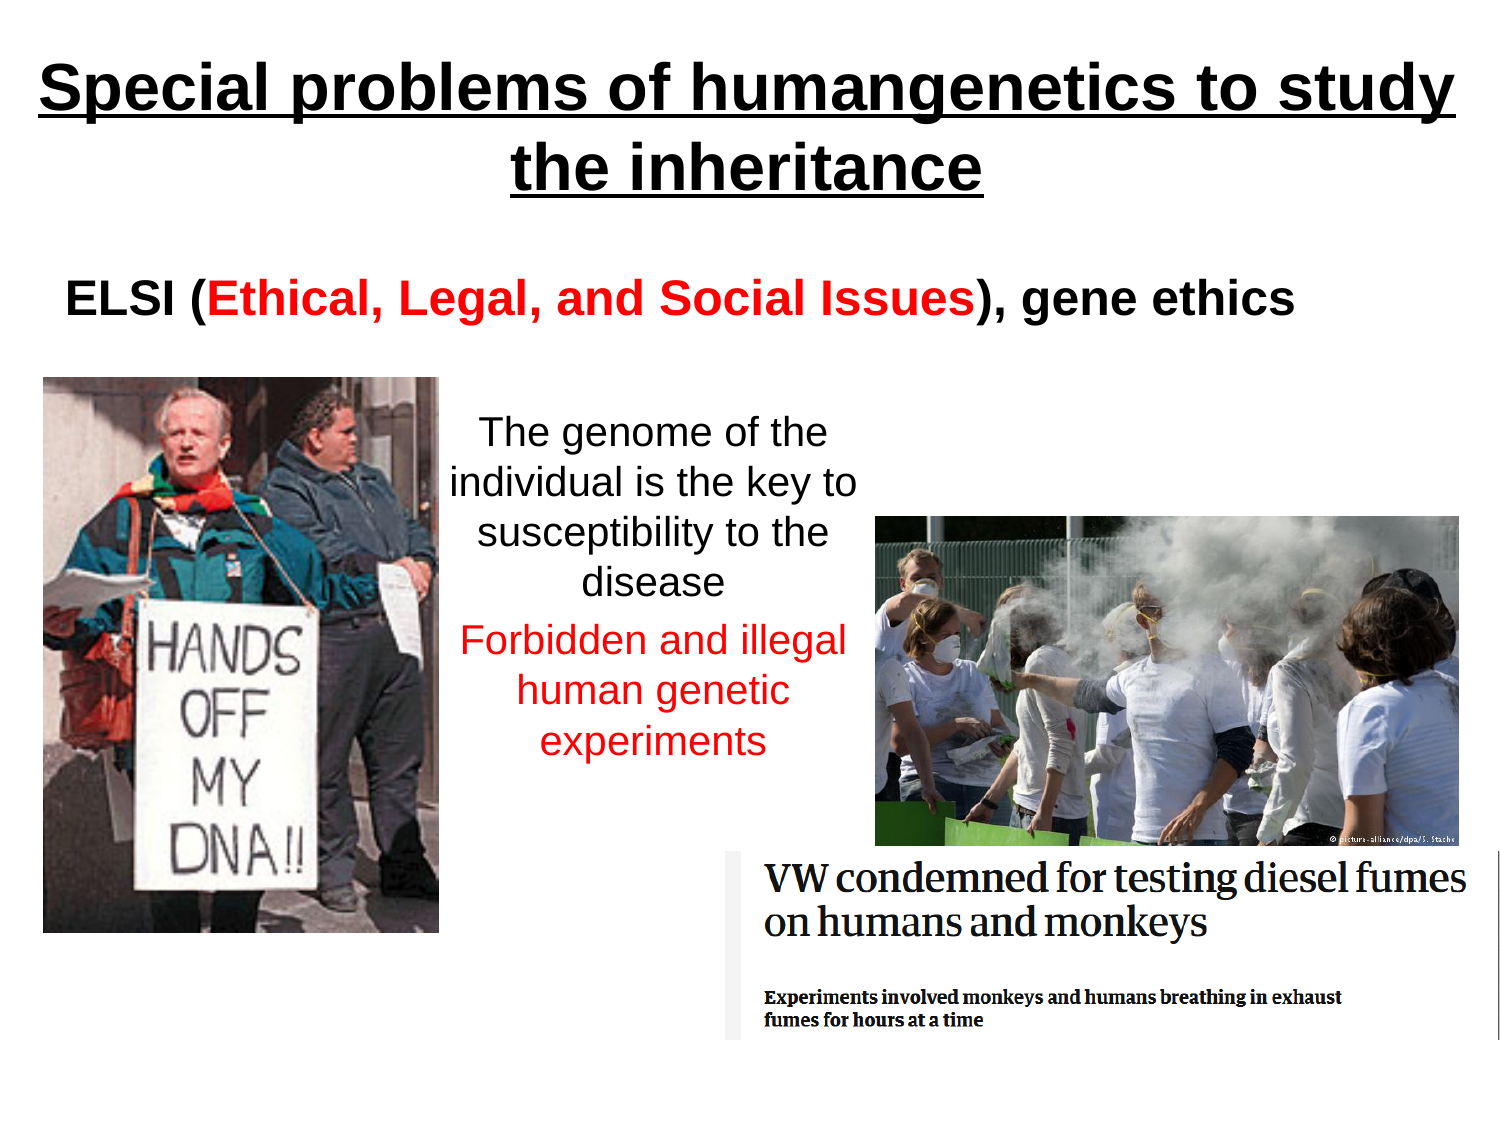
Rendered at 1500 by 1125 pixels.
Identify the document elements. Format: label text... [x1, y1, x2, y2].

picture [874, 516, 1460, 846]
text_box The genome of the individual is the key to susceptibility to the disease Forbidden and illegal human genetic experiments [443, 397, 875, 876]
picture [724, 851, 1500, 1040]
picture [43, 377, 439, 934]
text_box Special problems of humangenetics to study the inheritance [6, 36, 1489, 212]
text_box ELSI (Ethical, Legal, and Social Issues), gene ethics [50, 257, 1425, 333]
